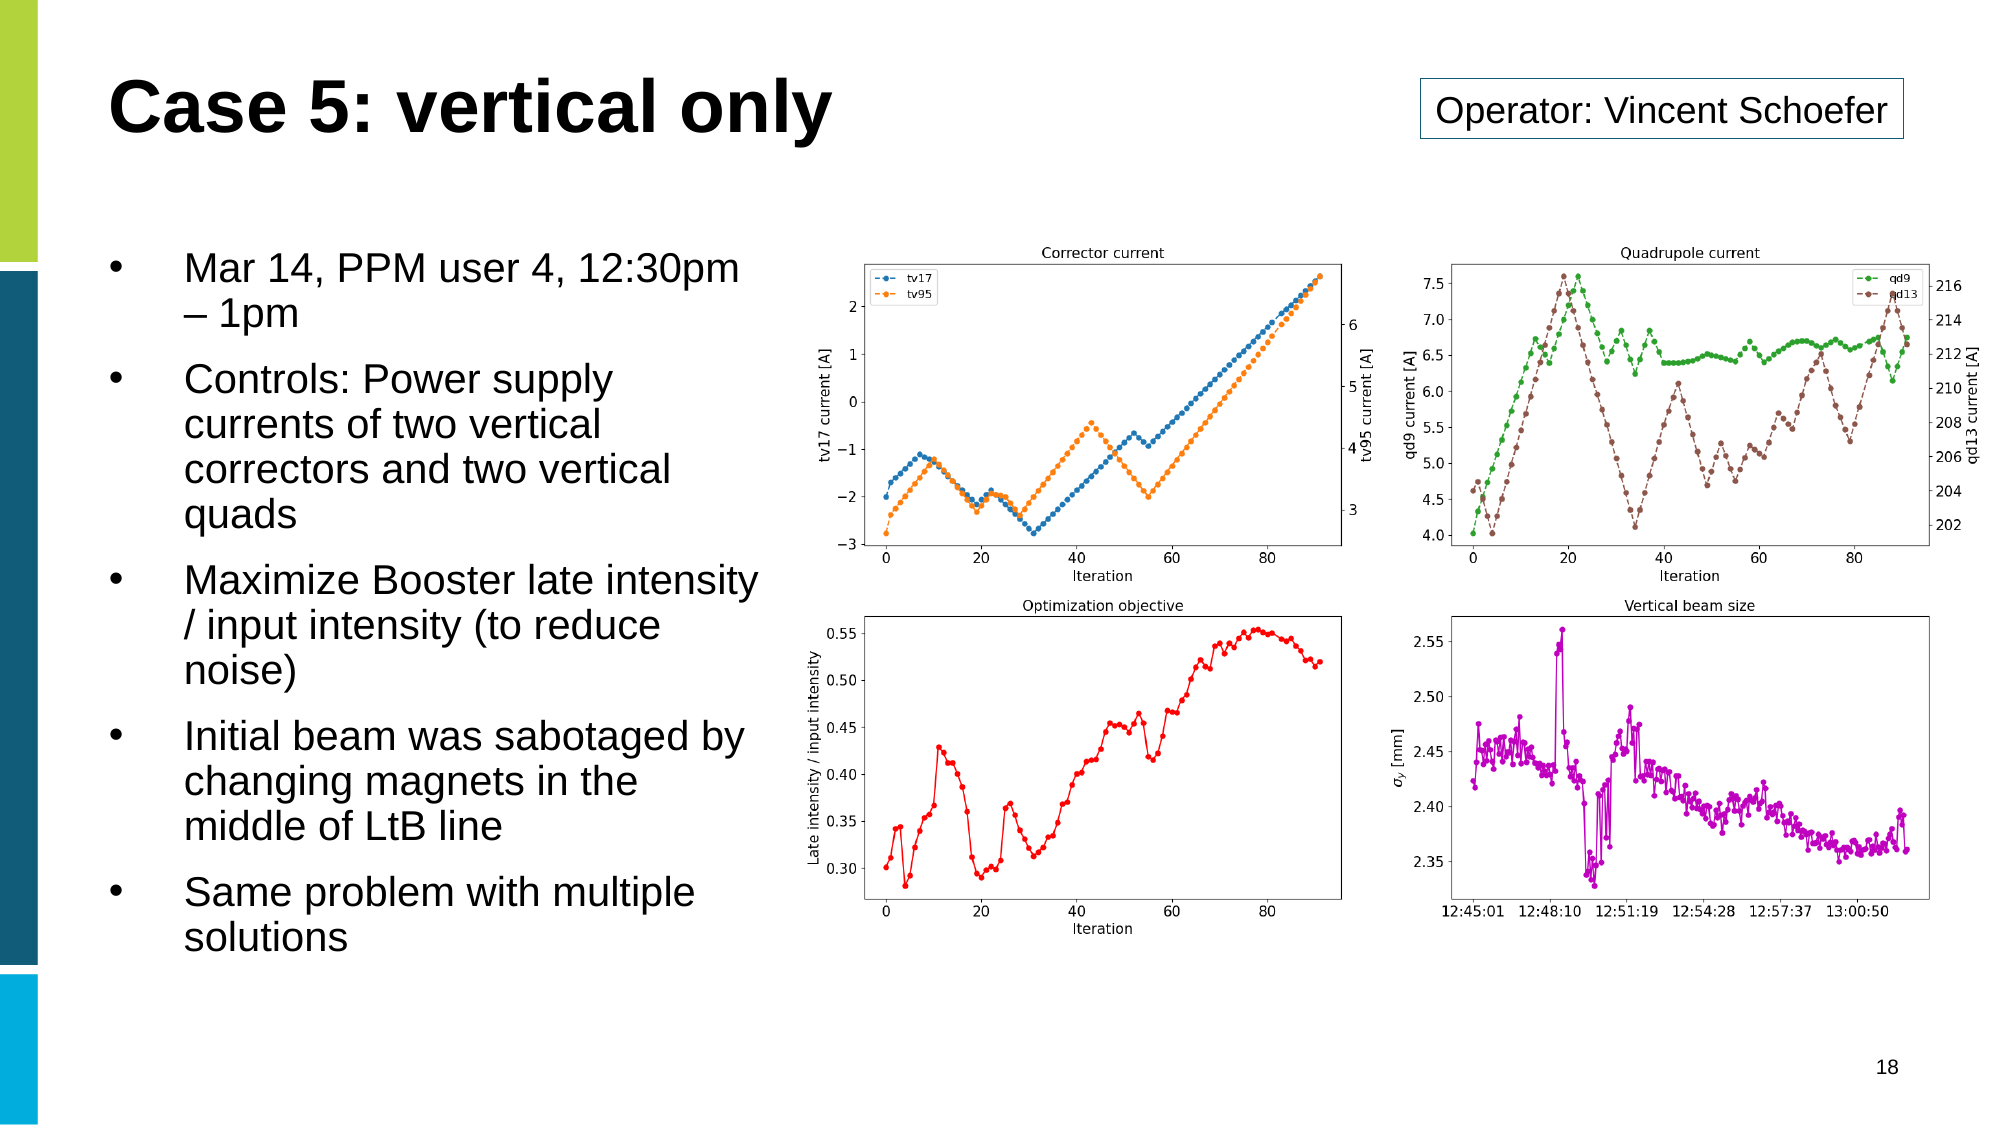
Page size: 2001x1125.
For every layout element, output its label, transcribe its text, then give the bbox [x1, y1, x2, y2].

title Case 5: vertical only [93, 0, 1943, 218]
list Mar 14, PPM user 4, 12:30pm – 1pm Controls: Power supply currents of two vertical correctors and two vertical quads Maximize Booster late intensity / input intensity (to reduce noise) Initial beam was sabotaged by changing magnets in the middle of LtB line Same problem with multiple solutions [93, 238, 786, 985]
slide_number 18 [1835, 1036, 1907, 1097]
text_box Operator: Vincent Schoefer [1420, 78, 1904, 139]
picture [0, 0, 2001, 1125]
